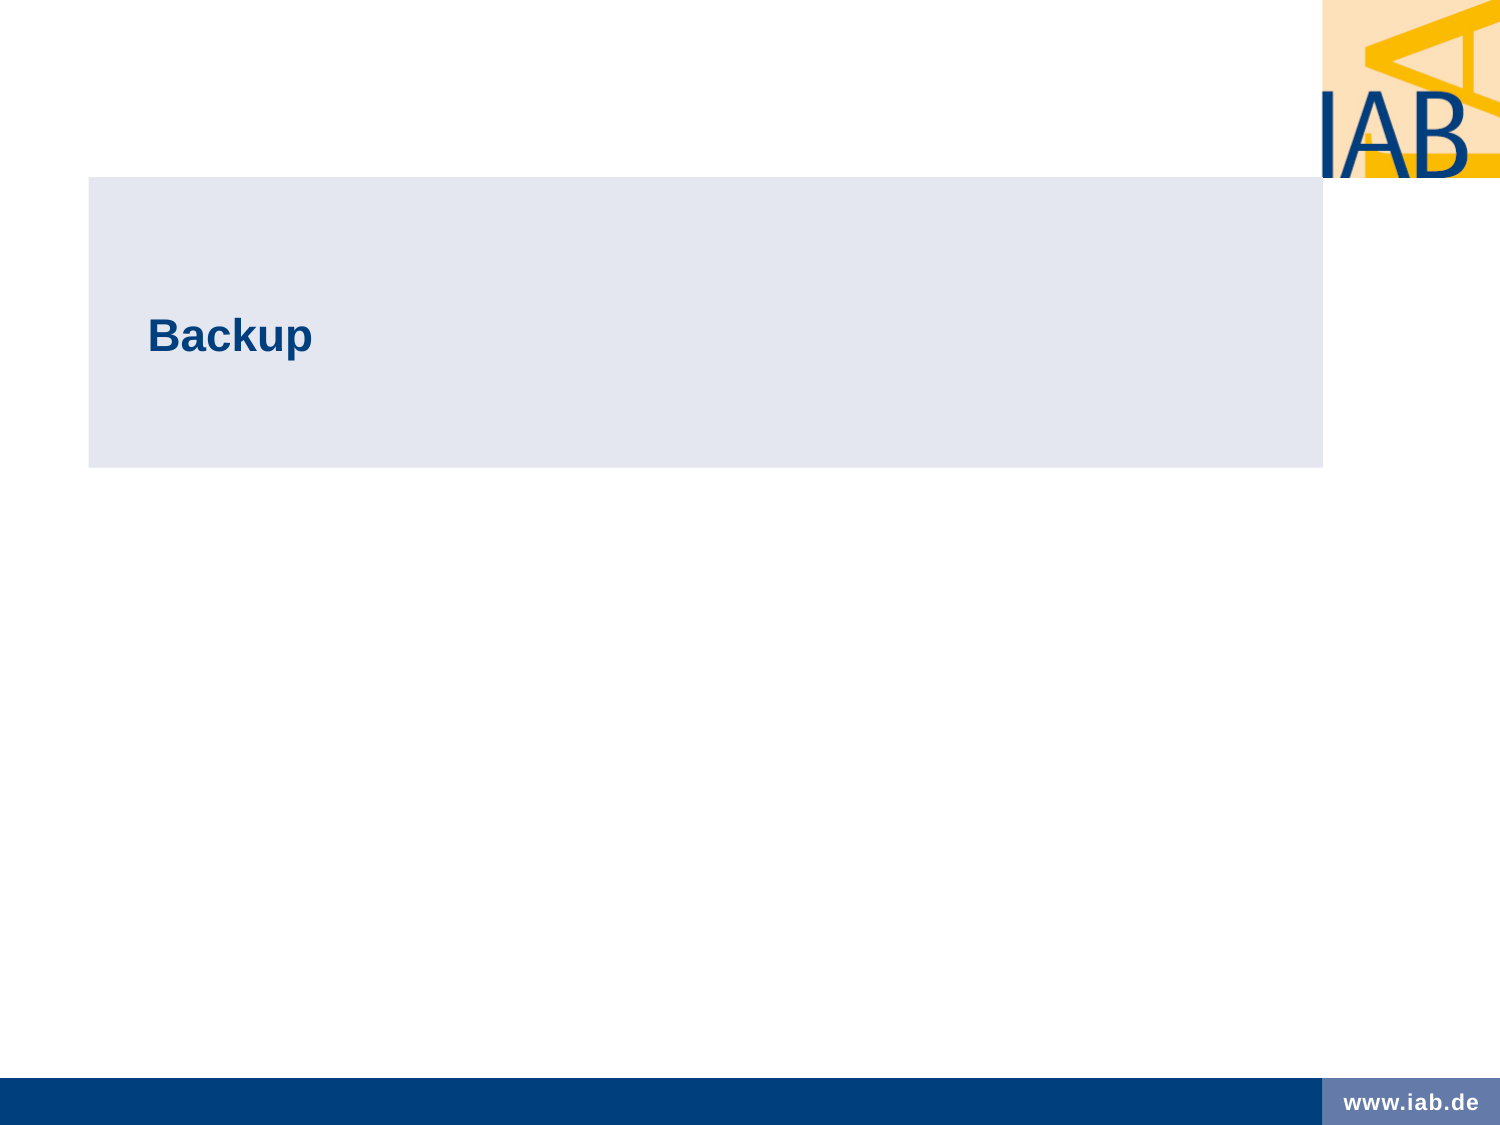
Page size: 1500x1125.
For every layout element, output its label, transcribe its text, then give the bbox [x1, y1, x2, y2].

list Backup [88, 177, 1323, 468]
picture [1133, 0, 1500, 178]
